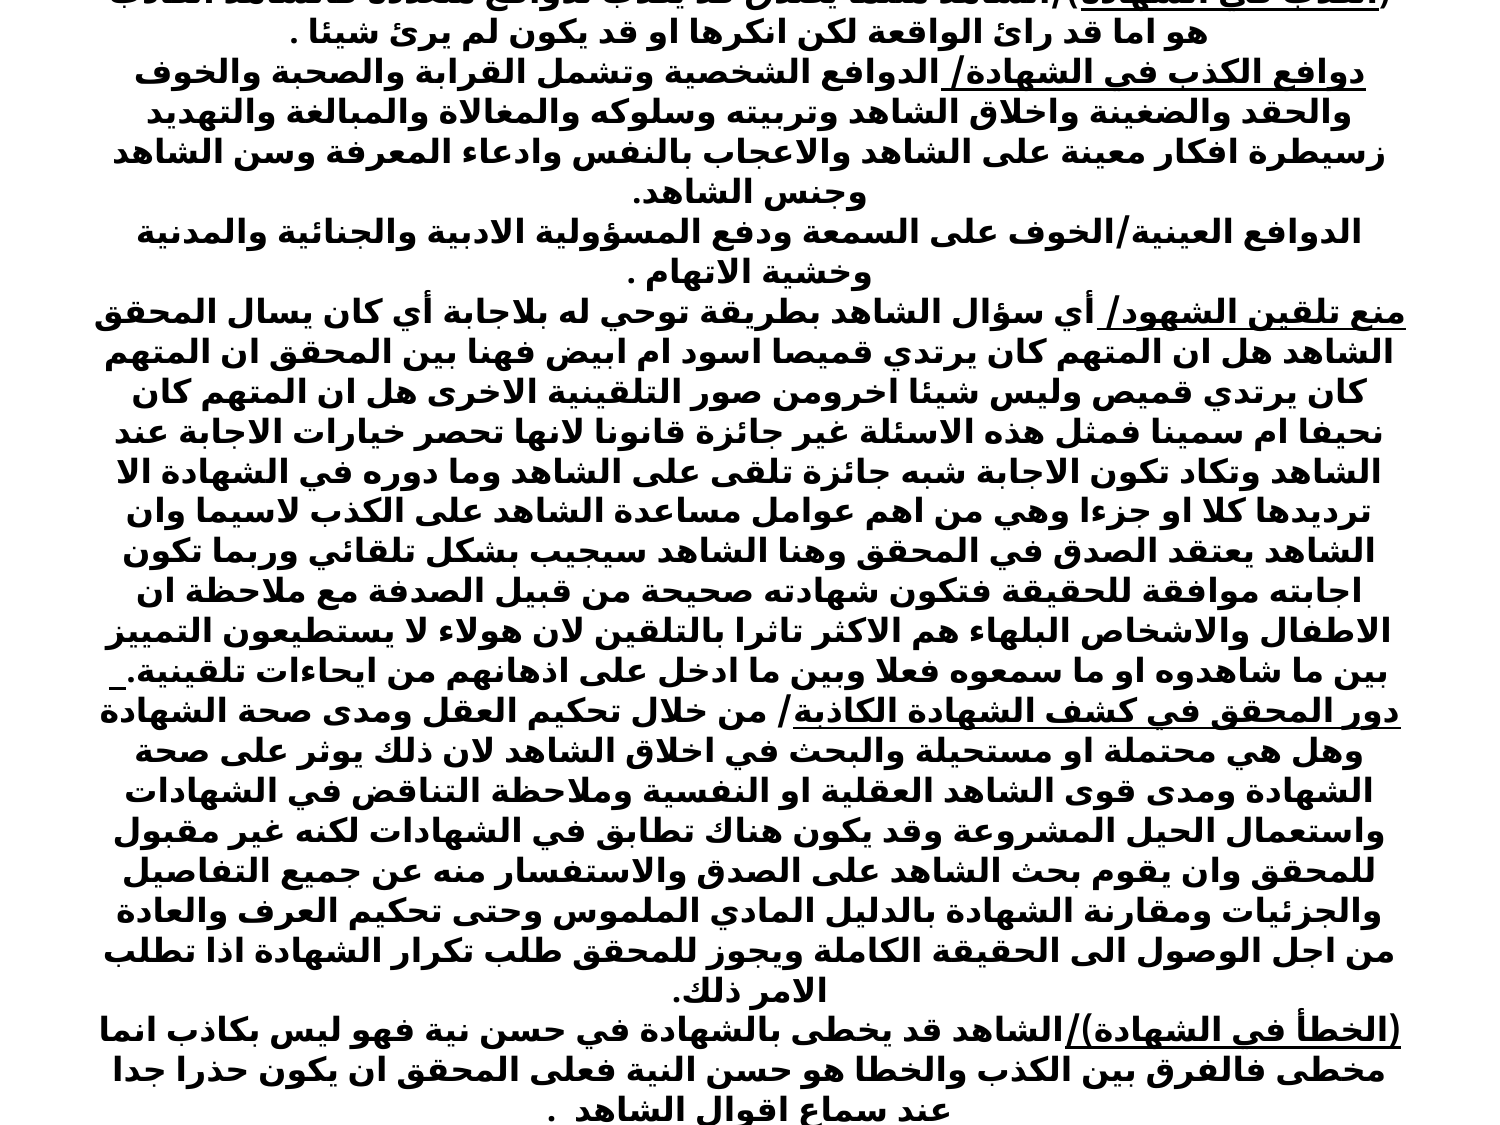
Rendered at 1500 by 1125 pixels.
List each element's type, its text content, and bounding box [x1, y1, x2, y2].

title (الكذب في الشهادة)/الشاهد مثلما يصدق قد يكذب لدوافع متعددة فالشاهد الكاذب هو اما قد رائ الواقعة لكن انكرها او قد يكون لم يرئ شيئا . دوافع الكذب في الشهادة/ الدوافع الشخصية وتشمل القرابة والصحبة والخوف والحقد والضغينة واخلاق الشاهد وتربيته وسلوكه والمغالاة والمبالغة والتهديد زسيطرة افكار معينة على الشاهد والاعجاب بالنفس وادعاء المعرفة وسن الشاهد وجنس الشاهد. الدوافع العينية/الخوف على السمعة ودفع المسؤولية الادبية والجنائية والمدنية وخشية الاتهام . منع تلقين الشهود/ أي سؤال الشاهد بطريقة توحي له بلاجابة أي كان يسال المحقق الشاهد هل ان المتهم كان يرتدي قميصا اسود ام ابيض فهنا بين المحقق ان المتهم كان يرتدي قميص وليس شيئا اخرومن صور التلقينية الاخرى هل ان المتهم كان نحيفا ام سمينا فمثل هذه الاسئلة غير جائزة قانونا لانها تحصر خيارات الاجابة عند الشاهد وتكاد تكون الاجابة شبه جائزة تلقى على الشاهد وما دوره في الشهادة الا ترديدها كلا او جزءا وهي من اهم عوامل مساعدة الشاهد على الكذب لاسيما وان الشاهد يعتقد الصدق في المحقق وهنا الشاهد سيجيب بشكل تلقائي وربما تكون اجابته موافقة للحقيقة فتكون شهادته صحيحة من قبيل الصدفة مع ملاحظة ان الاطفال والاشخاص البلهاء هم الاكثر تاثرا بالتلقين لان هولاء لا يستطيعون التمييز بين ما شاهدوه او ما سمعوه فعلا وبين ما ادخل على اذهانهم من ايحاءات تلقينية. دور المحقق في كشف الشهادة الكاذبة/ من خلال تحكيم العقل ومدى صحة الشهادة وهل هي محتملة او مستحيلة والبحث في اخلاق الشاهد لان ذلك يوثر على صحة الشهادة ومدى قوى الشاهد العقلية او النفسية وملاحظة التناقض في الشهادات واستعمال الحيل المشروعة وقد يكون هناك تطابق في الشهادات لكنه غير مقبول للمحقق وان يقوم بحث الشاهد على الصدق والاستفسار منه عن جميع التفاصيل والجزئيات ومقارنة الشهادة بالدليل المادي الملموس وحتى تحكيم العرف والعادة من اجل الوصول الى الحقيقة الكاملة ويجوز للمحقق طلب تكرار الشهادة اذا تطلب الامر ذلك. (الخطأ في الشهادة)/الشاهد قد يخطى بالشهادة في حسن نية فهو ليس بكاذب انما مخطى فالفرق بين الكذب والخطا هو حسن النية فعلى المحقق ان يكون حذرا جدا عند سماع اقوال الشاهد . [75, 45, 1425, 1094]
